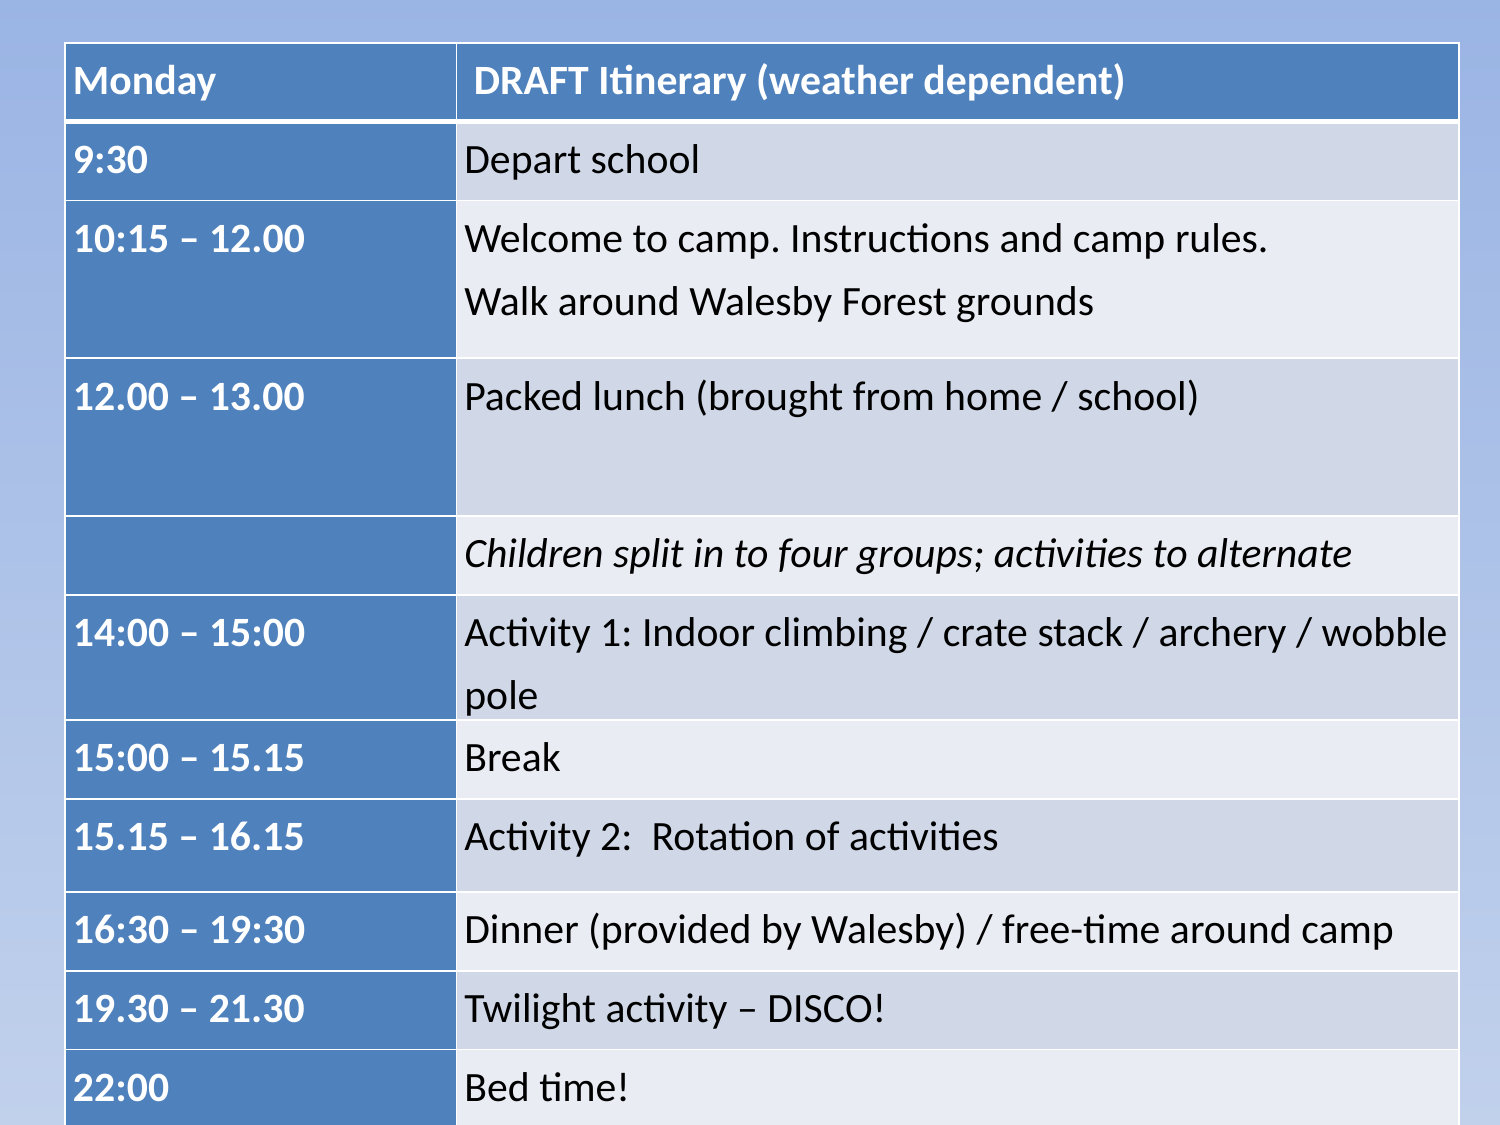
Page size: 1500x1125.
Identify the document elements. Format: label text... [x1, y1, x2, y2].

table_cell 12.00 – 13.00 [66, 359, 456, 515]
table_cell Welcome to camp. Instructions and camp rules. Walk around Walesby Forest grounds [457, 201, 1458, 357]
table_cell 15:00 – 15.15 [66, 721, 456, 798]
table_cell 22:00 [66, 1050, 456, 1125]
table_cell Activity 1: Indoor climbing / crate stack / archery / wobble pole [457, 596, 1458, 719]
table_cell Activity 2: Rotation of activities [457, 800, 1458, 891]
table_cell Children split in to four groups; activities to alternate [457, 517, 1458, 594]
table_cell 9:30 [66, 124, 456, 200]
table_header Monday [66, 44, 456, 119]
table_cell [66, 517, 456, 594]
table_cell 14:00 – 15:00 [66, 596, 456, 719]
table_cell Depart school [457, 124, 1458, 200]
table_cell 15.15 – 16.15 [66, 800, 456, 891]
table_cell Break [457, 721, 1458, 798]
table_cell Bed time! [457, 1050, 1458, 1125]
table_cell Twilight activity – DISCO! [457, 972, 1458, 1049]
table_header DRAFT Itinerary (weather dependent) [457, 44, 1458, 119]
table_cell 10:15 – 12.00 [66, 201, 456, 357]
table_cell Dinner (provided by Walesby) / free-time around camp [457, 893, 1458, 970]
table_cell 19.30 – 21.30 [66, 972, 456, 1049]
table_cell 16:30 – 19:30 [66, 893, 456, 970]
table_cell Packed lunch (brought from home / school) [457, 359, 1458, 515]
